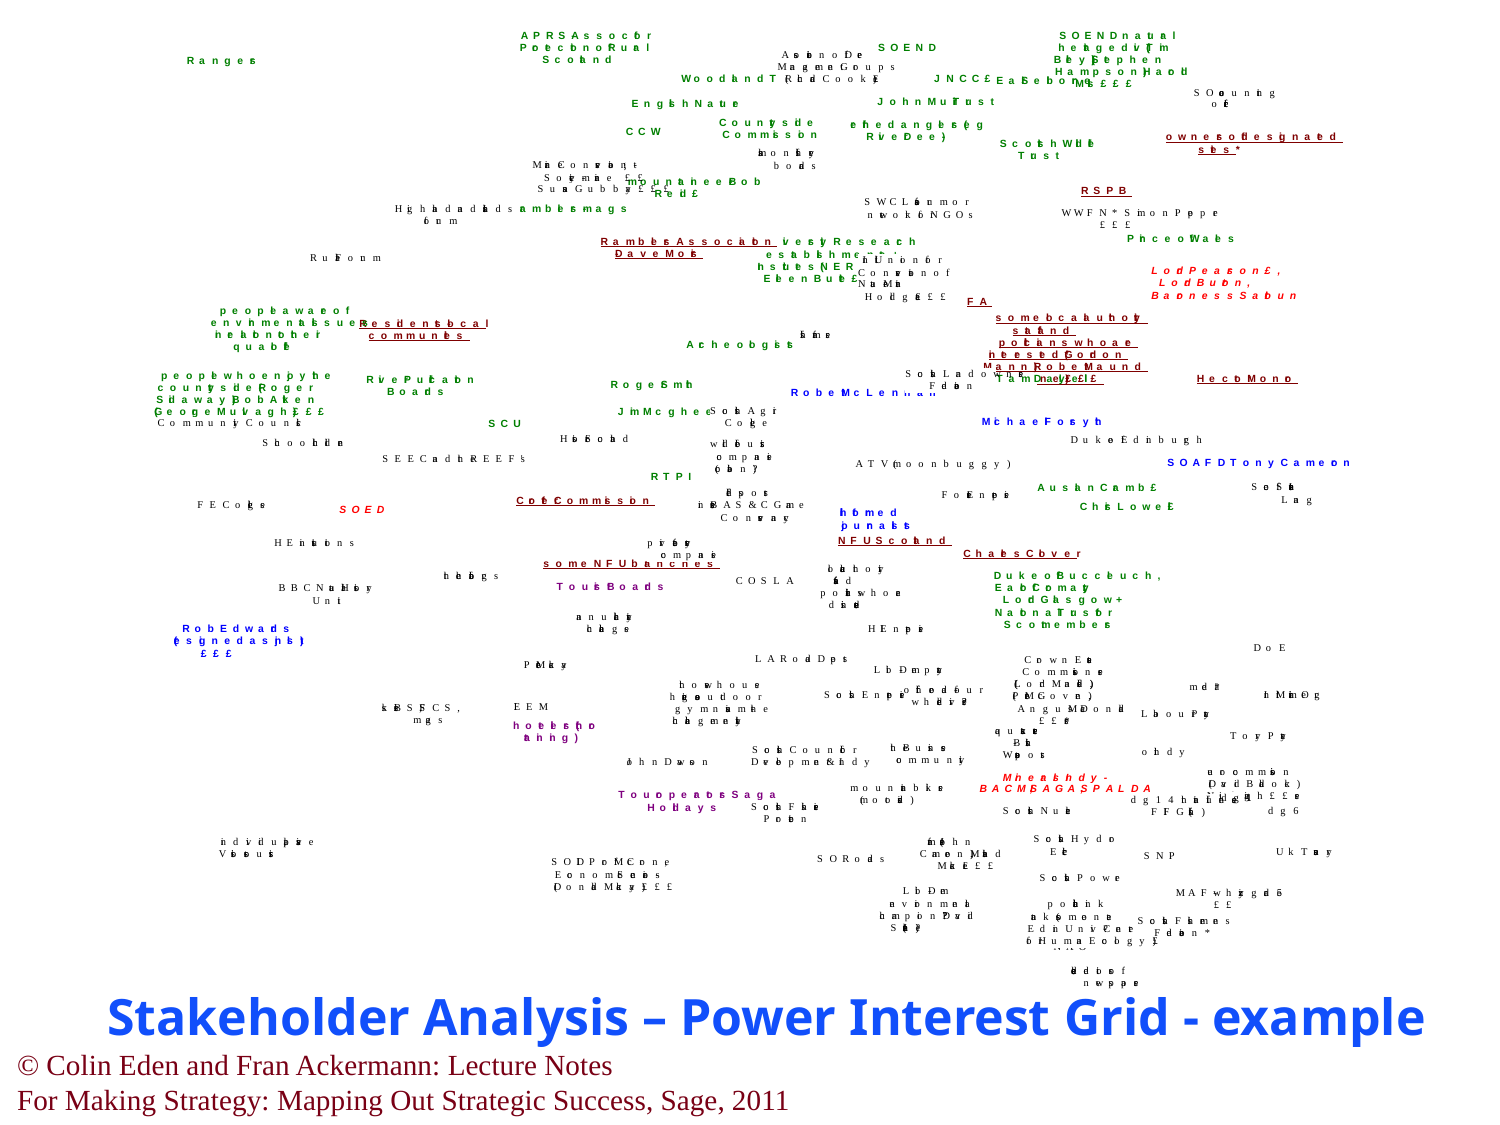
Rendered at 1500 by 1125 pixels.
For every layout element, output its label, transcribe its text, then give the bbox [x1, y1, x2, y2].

text_box Stakeholder Analysis – Power Interest Grid - example [92, 978, 1441, 1054]
picture [136, 12, 1351, 1006]
